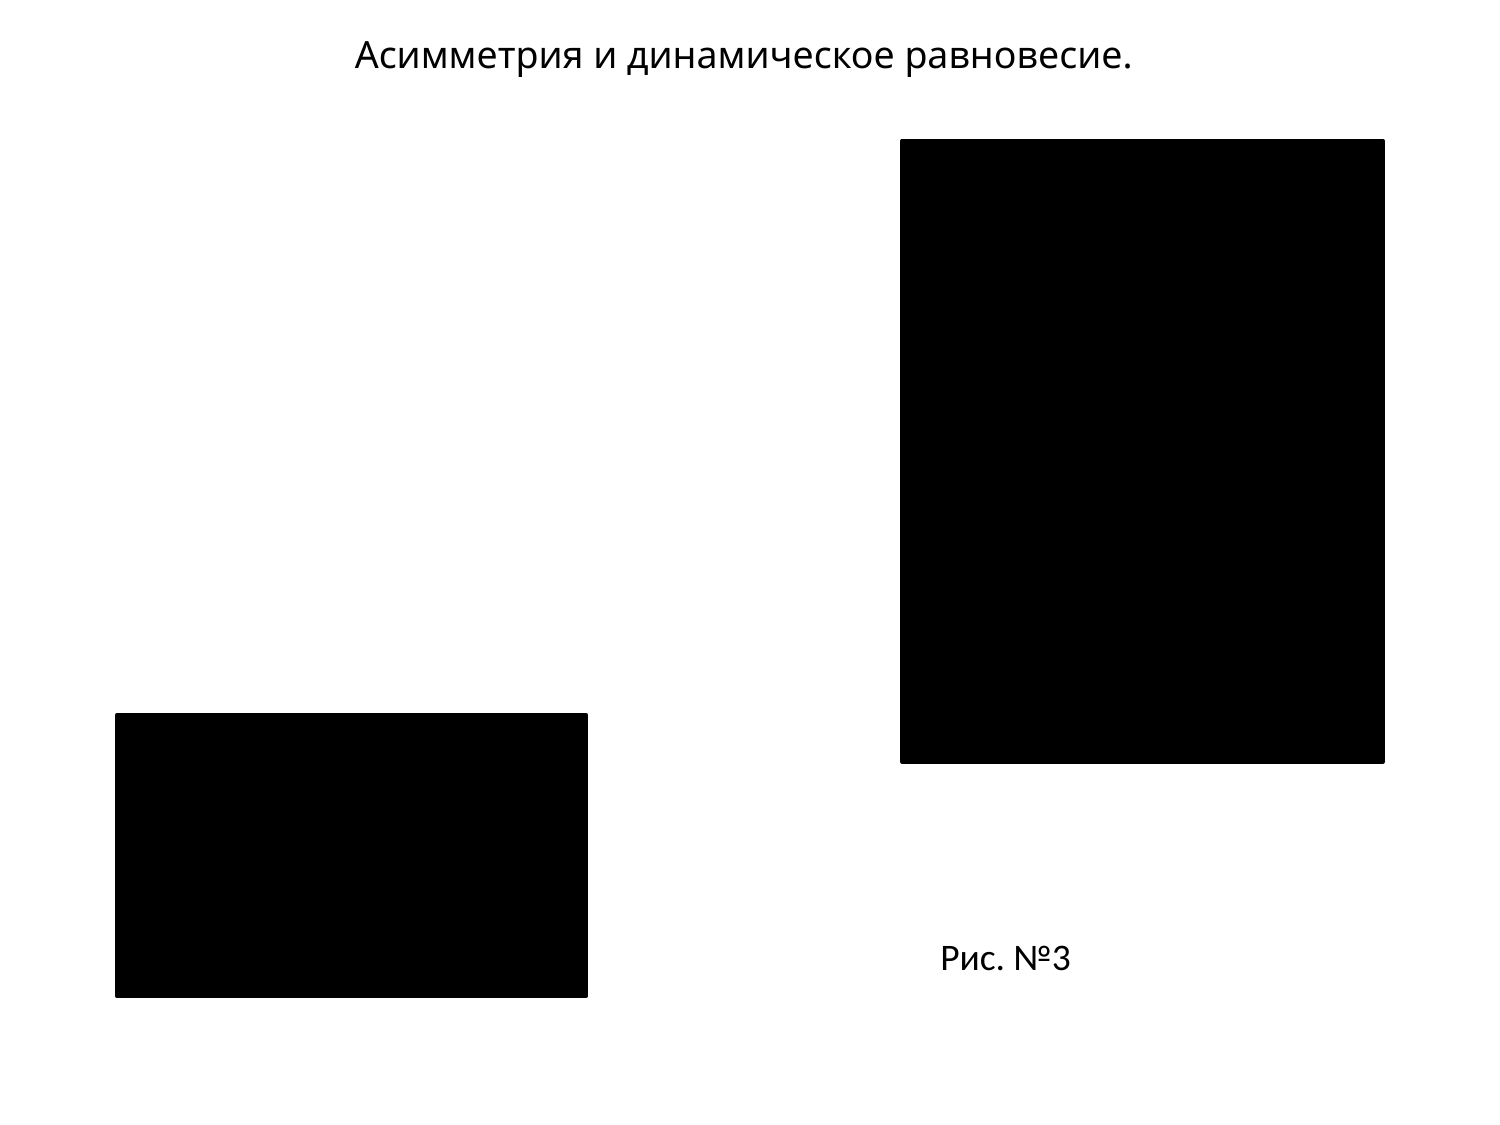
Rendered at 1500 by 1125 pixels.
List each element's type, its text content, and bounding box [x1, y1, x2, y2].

text_box Рис. №3 [925, 925, 1254, 986]
text_box [115, 713, 588, 998]
text_box Асимметрия и динамическое равновесие. [46, 23, 1442, 84]
text_box [900, 139, 1385, 764]
